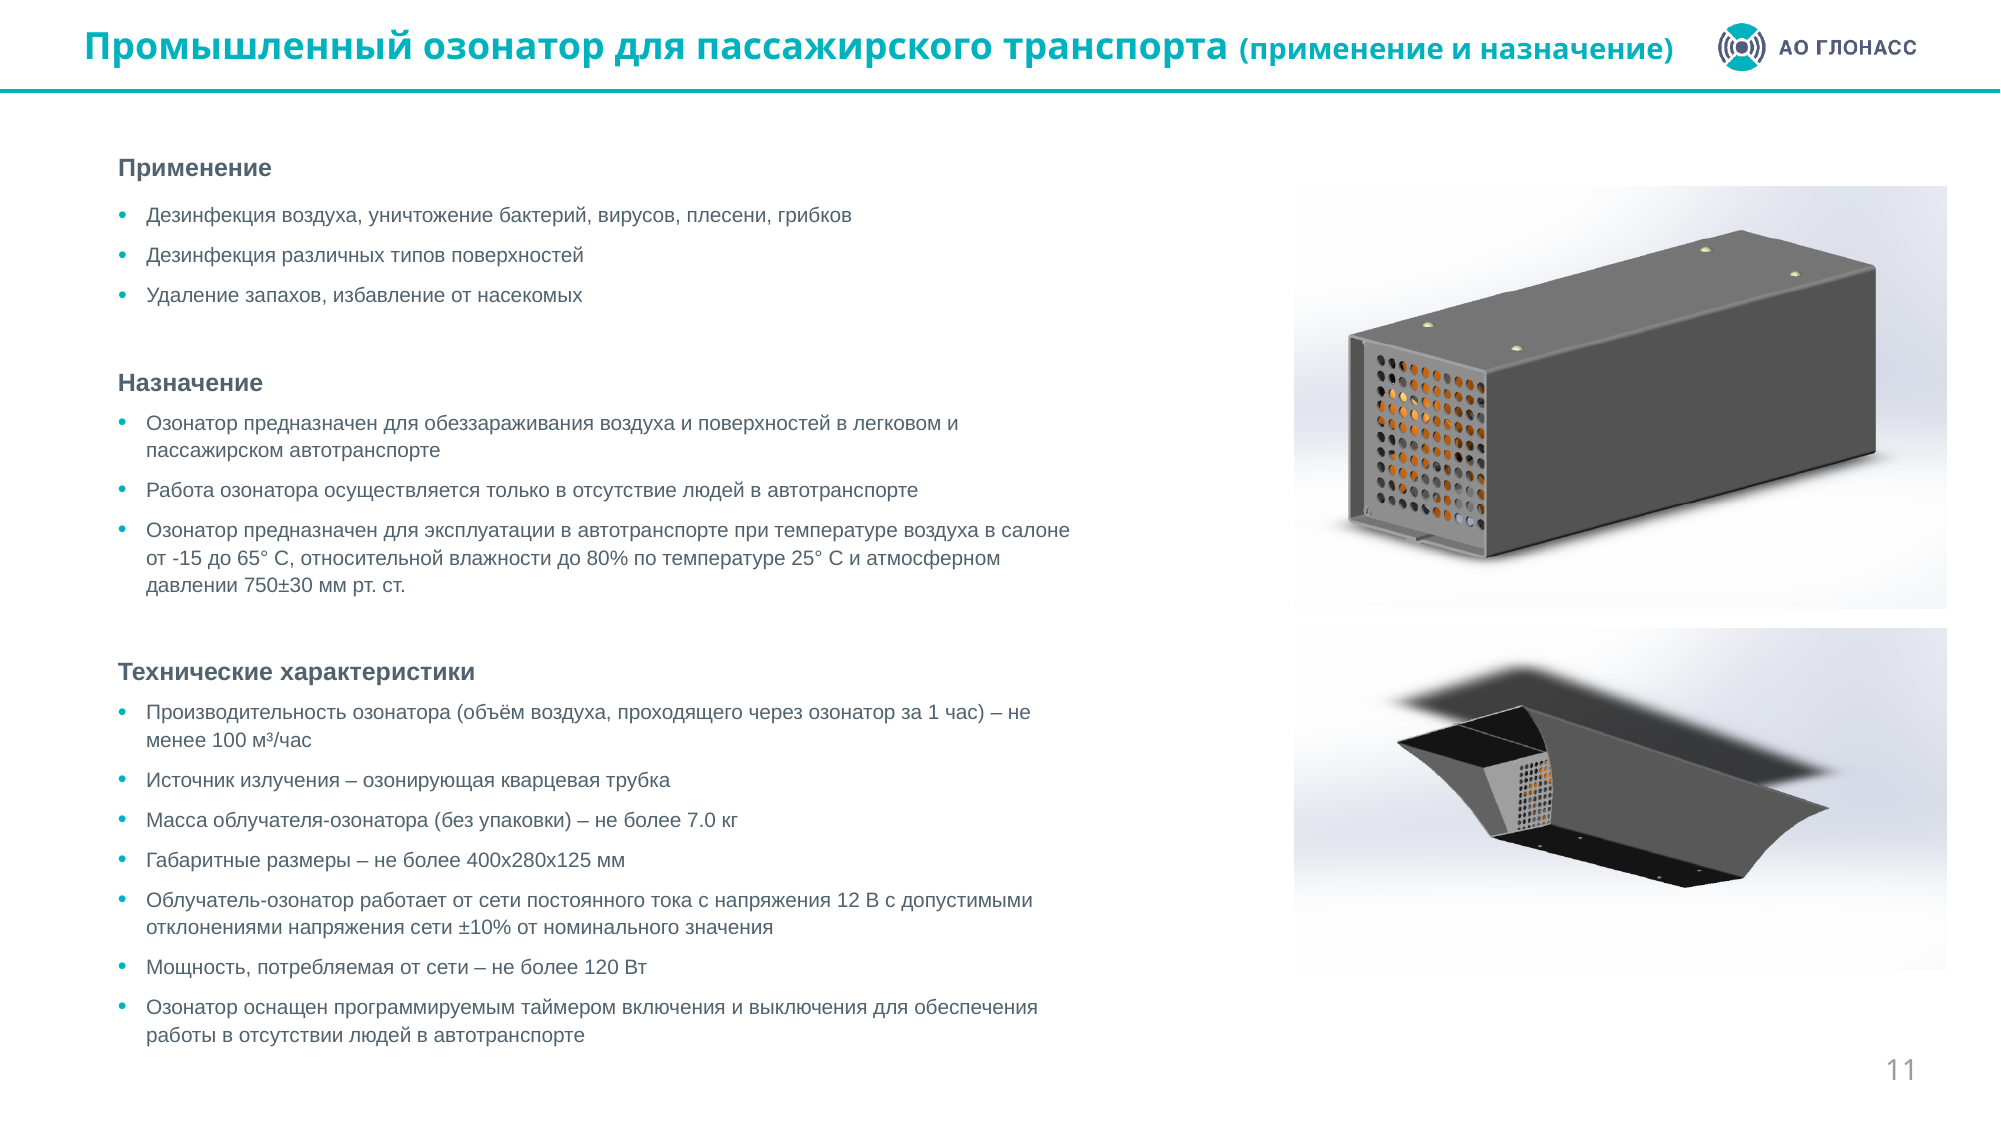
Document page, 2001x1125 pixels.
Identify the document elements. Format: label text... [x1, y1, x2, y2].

text_box Технические характеристики [102, 642, 1293, 694]
text_box Назначение [102, 352, 1293, 404]
text_box Производительность озонатора (объём воздуха, проходящего через озонатор за 1 час) – не менее 100 м³/час Источник излучения – озонирующая кварцевая трубка Масса облучателя-озонатора (без упаковки) – не более 7.0 кг Габаритные размеры – не более 400х280х125 мм Облучатель-озонатор работает от сети постоянного тока с напряжения 12 В с допустимыми отклонениями напряжения сети ±10% от номинального значения Мощность, потребляемая от сети – не более 120 Вт Озонатор оснащен программируемым таймером включения и выключения для обеспечения работы в отсутствии людей в автотранспорте [102, 694, 1109, 1054]
list Применение [103, 137, 1934, 190]
text_box Озонатор предназначен для обеззараживания воздуха и поверхностей в легковом и пассажирском автотранспорте Работа озонатора осуществляется только в отсутствие людей в автотранспорте Озонатор предназначен для эксплуатации в автотранспорте при температуре воздуха в салоне от -15 до 65° С, относительной влажности до 80% по температуре 25° С и атмосферном давлении 750±30 мм рт. ст. [102, 404, 1109, 605]
picture [1293, 628, 1947, 970]
list Дезинфекция воздуха, уничтожение бактерий, вирусов, плесени, грибков Дезинфекция различных типов поверхностей Удаление запахов, избавление от насекомых [103, 192, 1293, 316]
picture [1293, 186, 1947, 609]
slide_number 11 [1851, 1041, 1934, 1101]
title Промышленный озонатор для пассажирского транспорта (применение и назначение) [68, 10, 1699, 84]
picture [1718, 23, 1916, 71]
